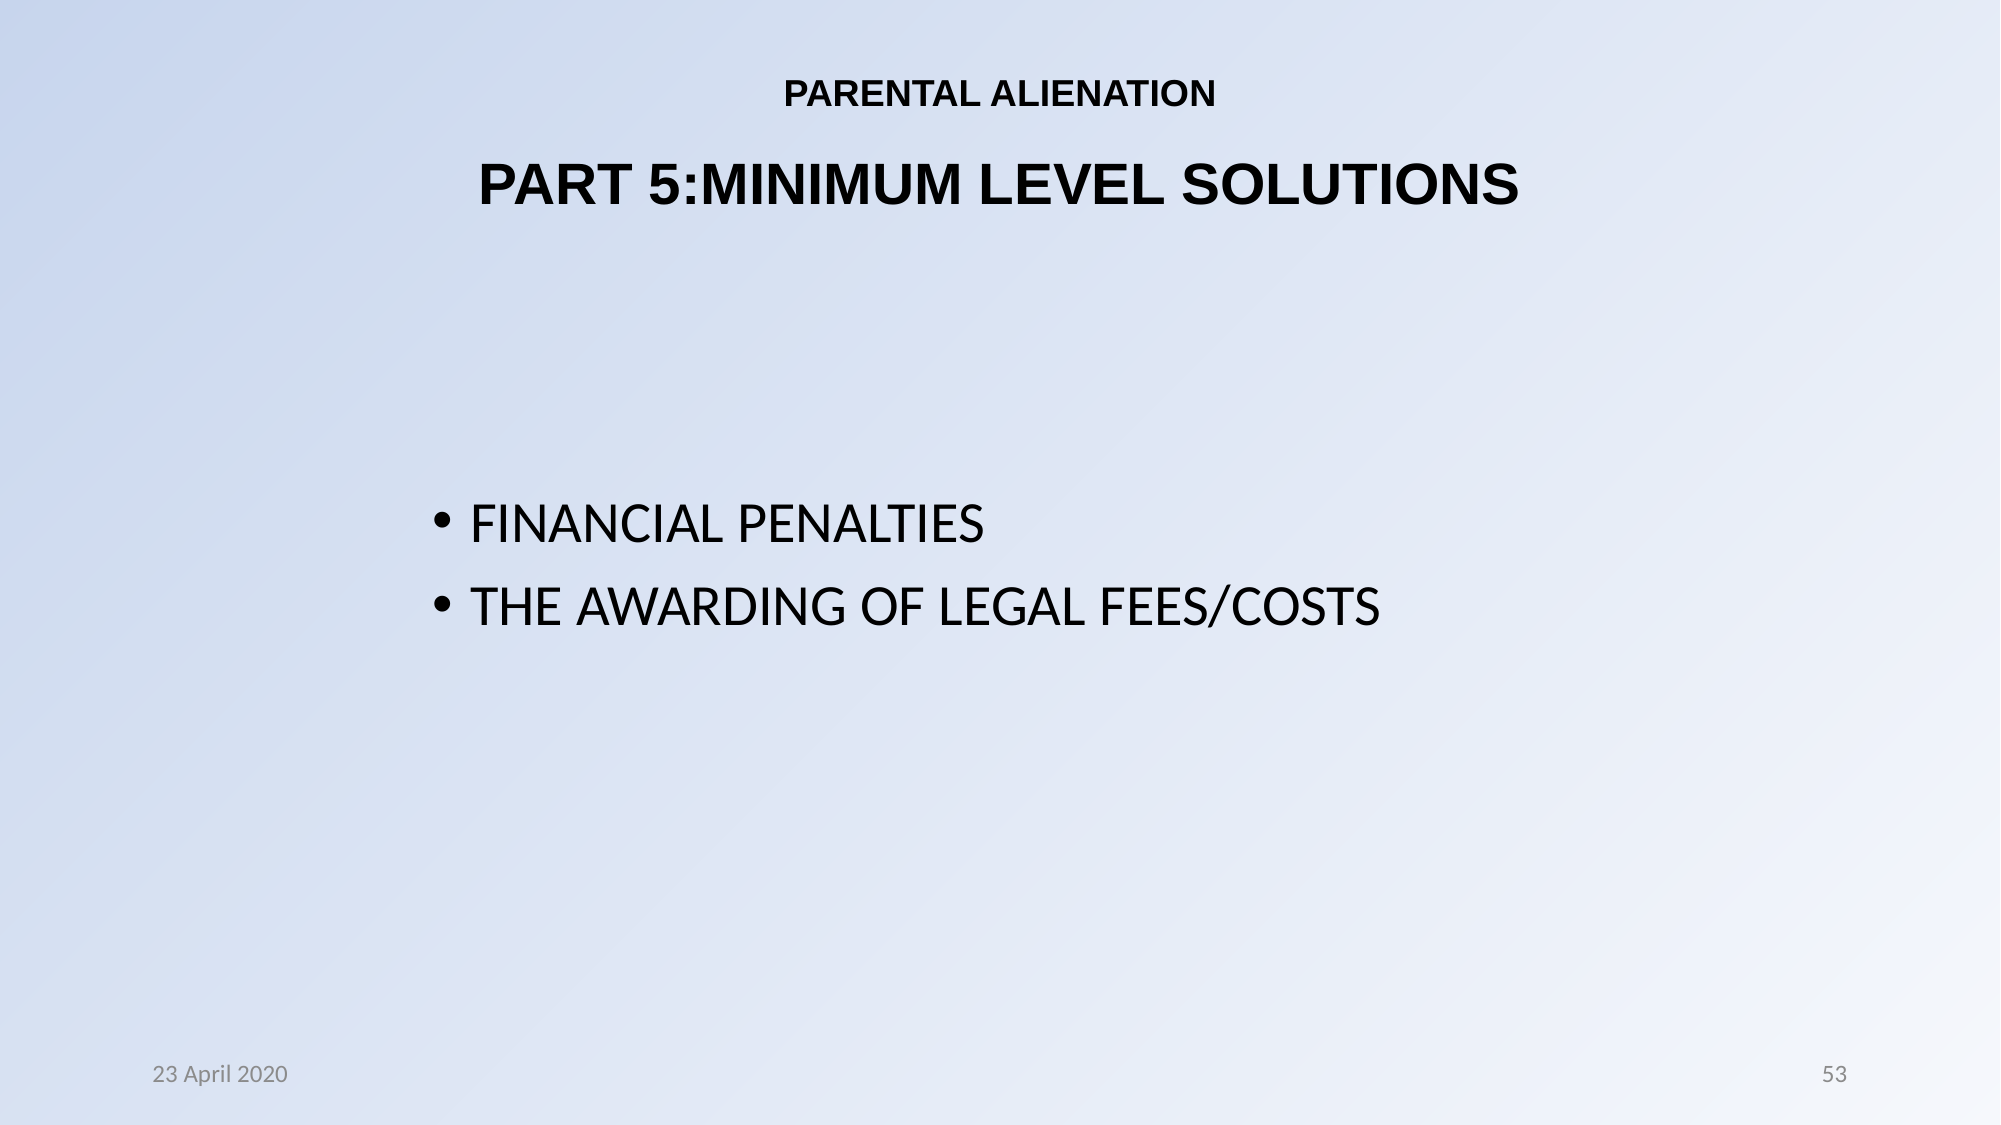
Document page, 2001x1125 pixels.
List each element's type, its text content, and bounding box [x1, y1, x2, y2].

slide_number 53 [1412, 1042, 1863, 1103]
title PARENTAL ALIENATION PART 5:MINIMUM LEVEL SOLUTIONS [137, 82, 1863, 279]
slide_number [137, 1042, 588, 1103]
list FINANCIAL PENALTIES THE AWARDING OF LEGAL FEES/COSTS [417, 310, 1613, 922]
